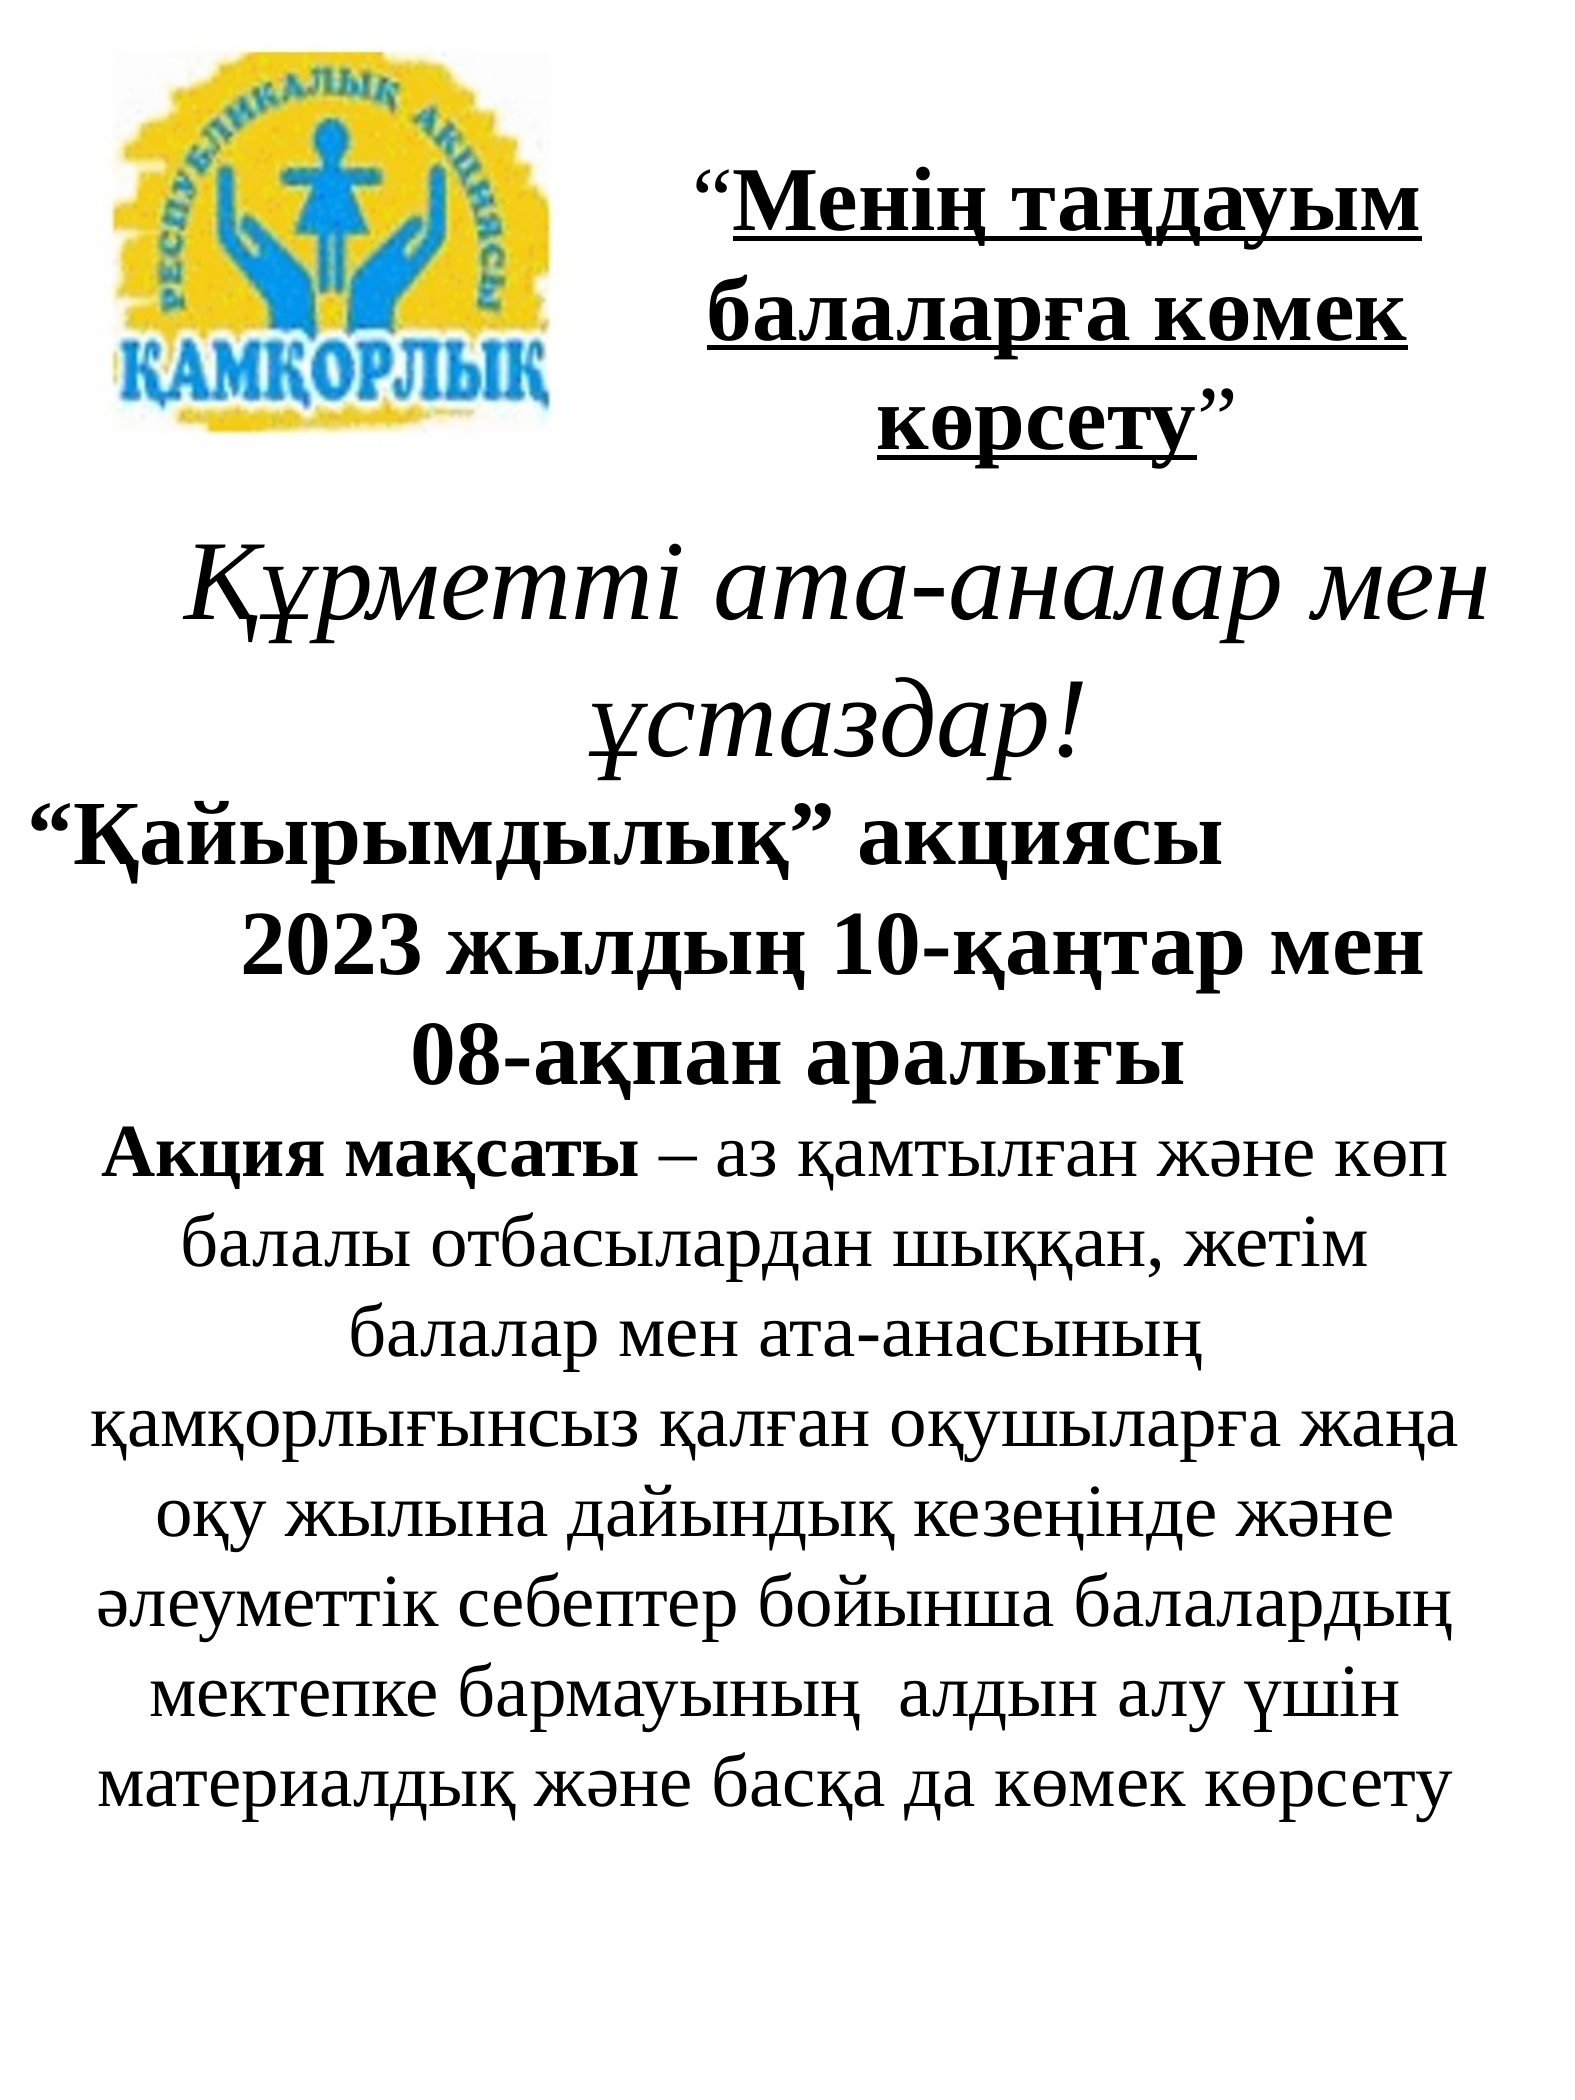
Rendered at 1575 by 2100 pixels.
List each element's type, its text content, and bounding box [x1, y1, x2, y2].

picture [0, 17, 656, 479]
text_box “Менің таңдауым балаларға көмек көрсету” [660, 128, 1575, 479]
text_box Құрметті ата-аналар мен ұстаздар! [102, 494, 1575, 766]
text_box “Қайырымдылық” акциясы 2023 жылдың 10-қаңтар мен 08-ақпан аралығы [0, 766, 1575, 1109]
text_box Акция мақсаты – аз қамтылған және көп балалы отбасылардан шыққан, жетім балалар мен ата-анасының қамқорлығынсыз қалған оқушыларға жаңа оқу жылына дайындық кезеңінде және әлеуметтік себептер бойынша балалардың мектепке бармауының алдын алу үшін материалдық және басқа да көмек көрсету [66, 1286, 1485, 1637]
